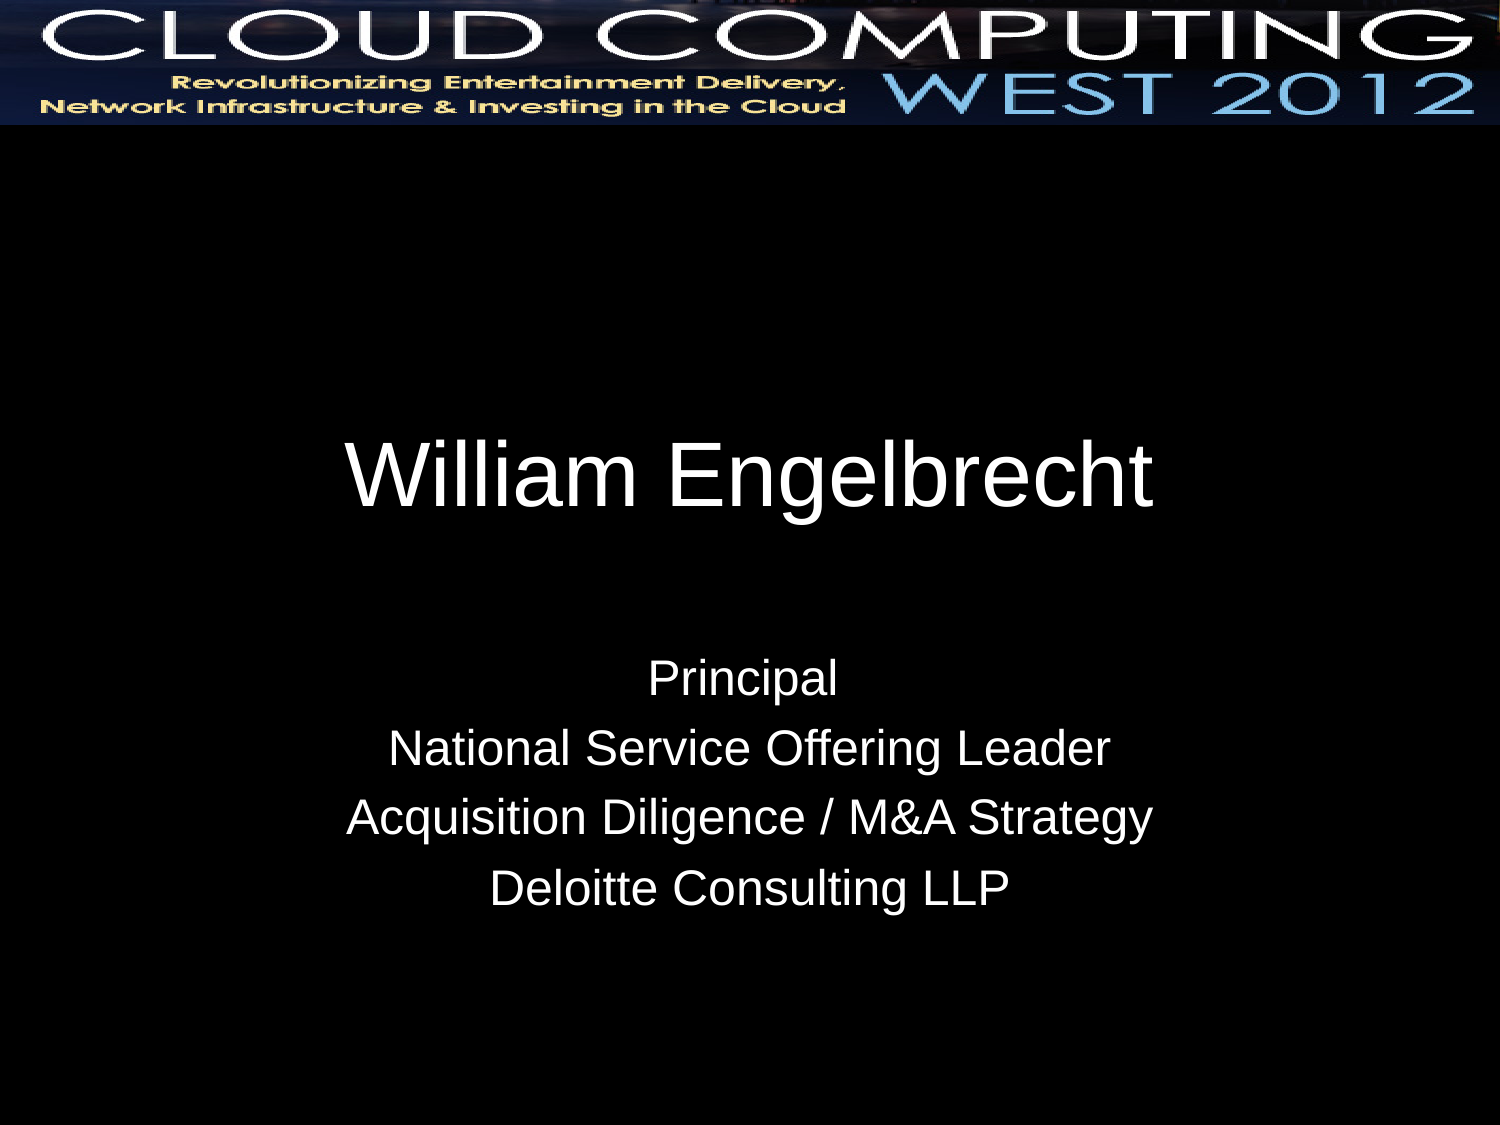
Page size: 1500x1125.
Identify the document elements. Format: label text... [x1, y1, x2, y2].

subtitle Principal National Service Offering Leader Acquisition Diligence / M&A Strategy Deloitte Consulting LLP [225, 637, 1275, 925]
title William Engelbrecht [112, 349, 1388, 591]
picture [0, 0, 1500, 126]
